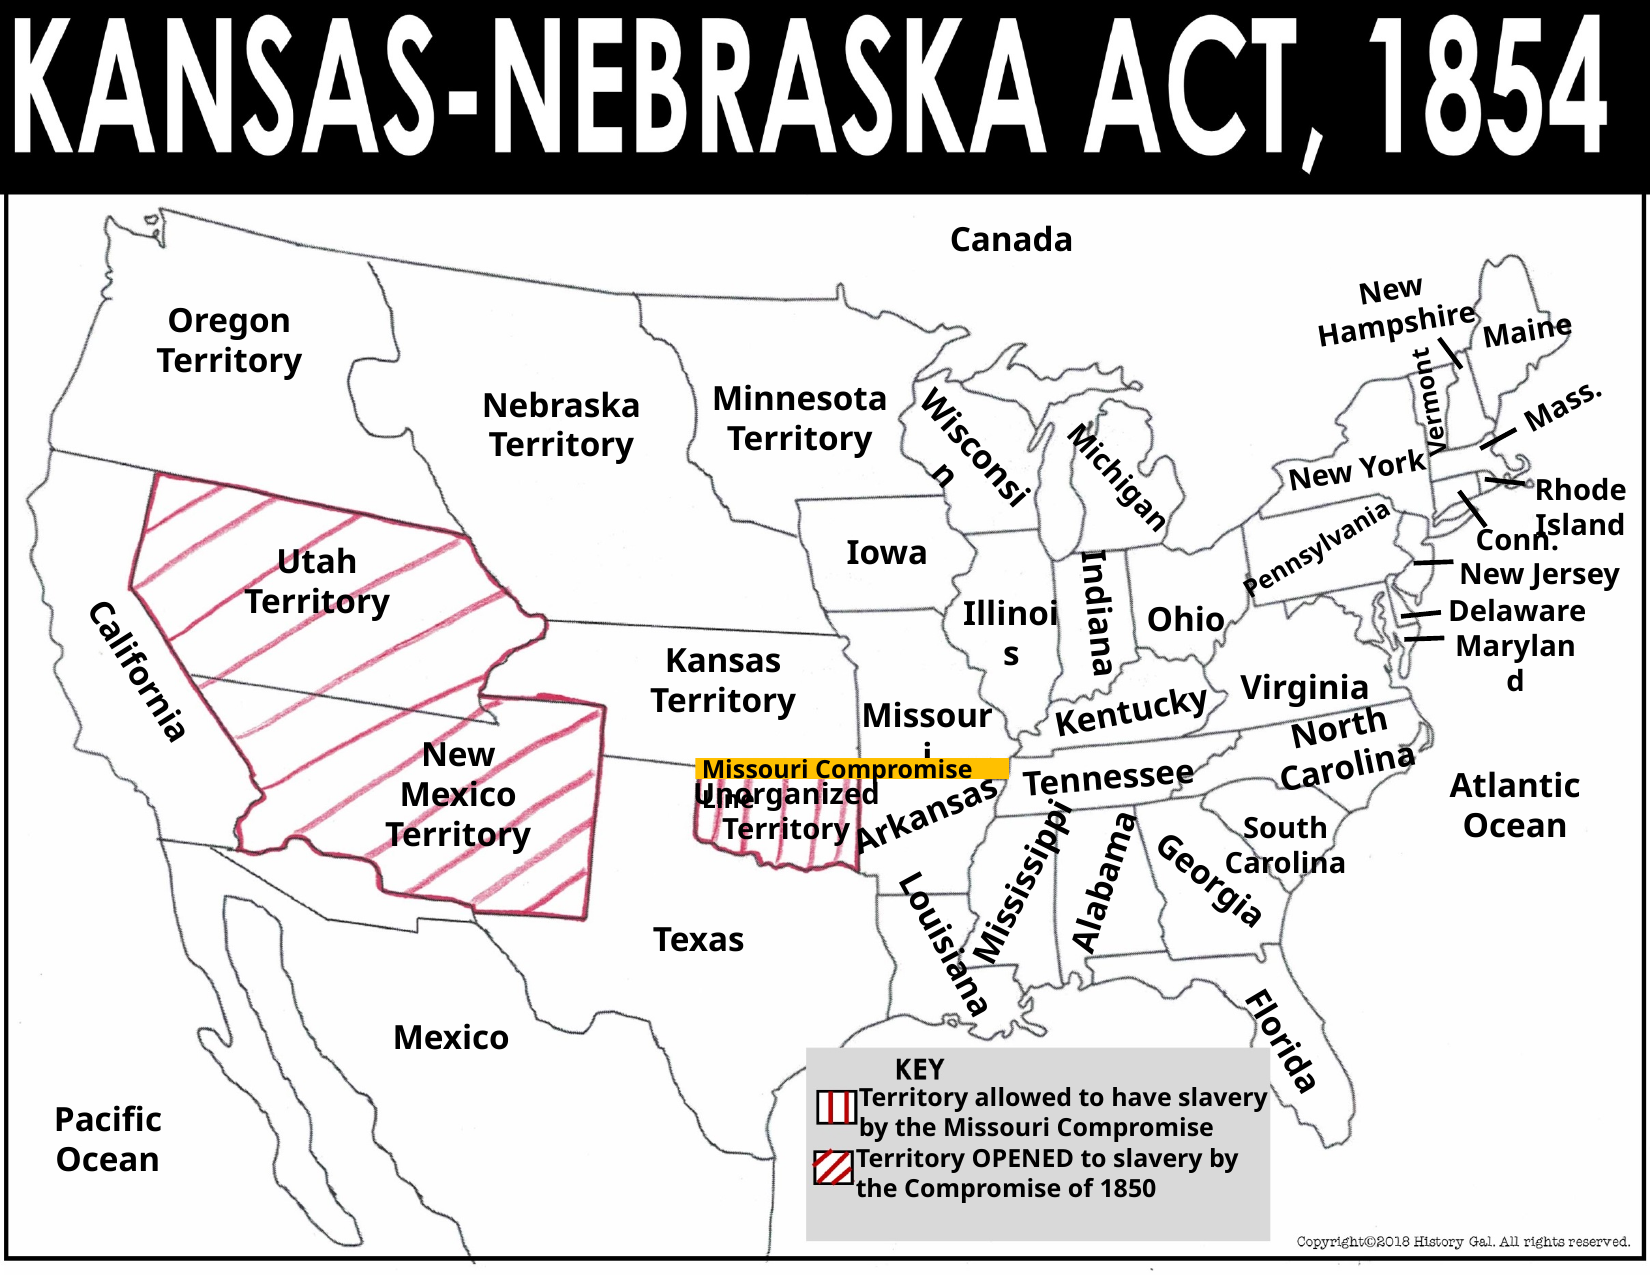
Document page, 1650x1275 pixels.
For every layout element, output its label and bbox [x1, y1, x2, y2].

text_box [1400, 612, 1441, 617]
text_box [1454, 495, 1491, 523]
text_box [1480, 429, 1517, 449]
text_box [1484, 479, 1525, 484]
text_box [1439, 338, 1462, 369]
picture [0, 0, 1650, 1275]
